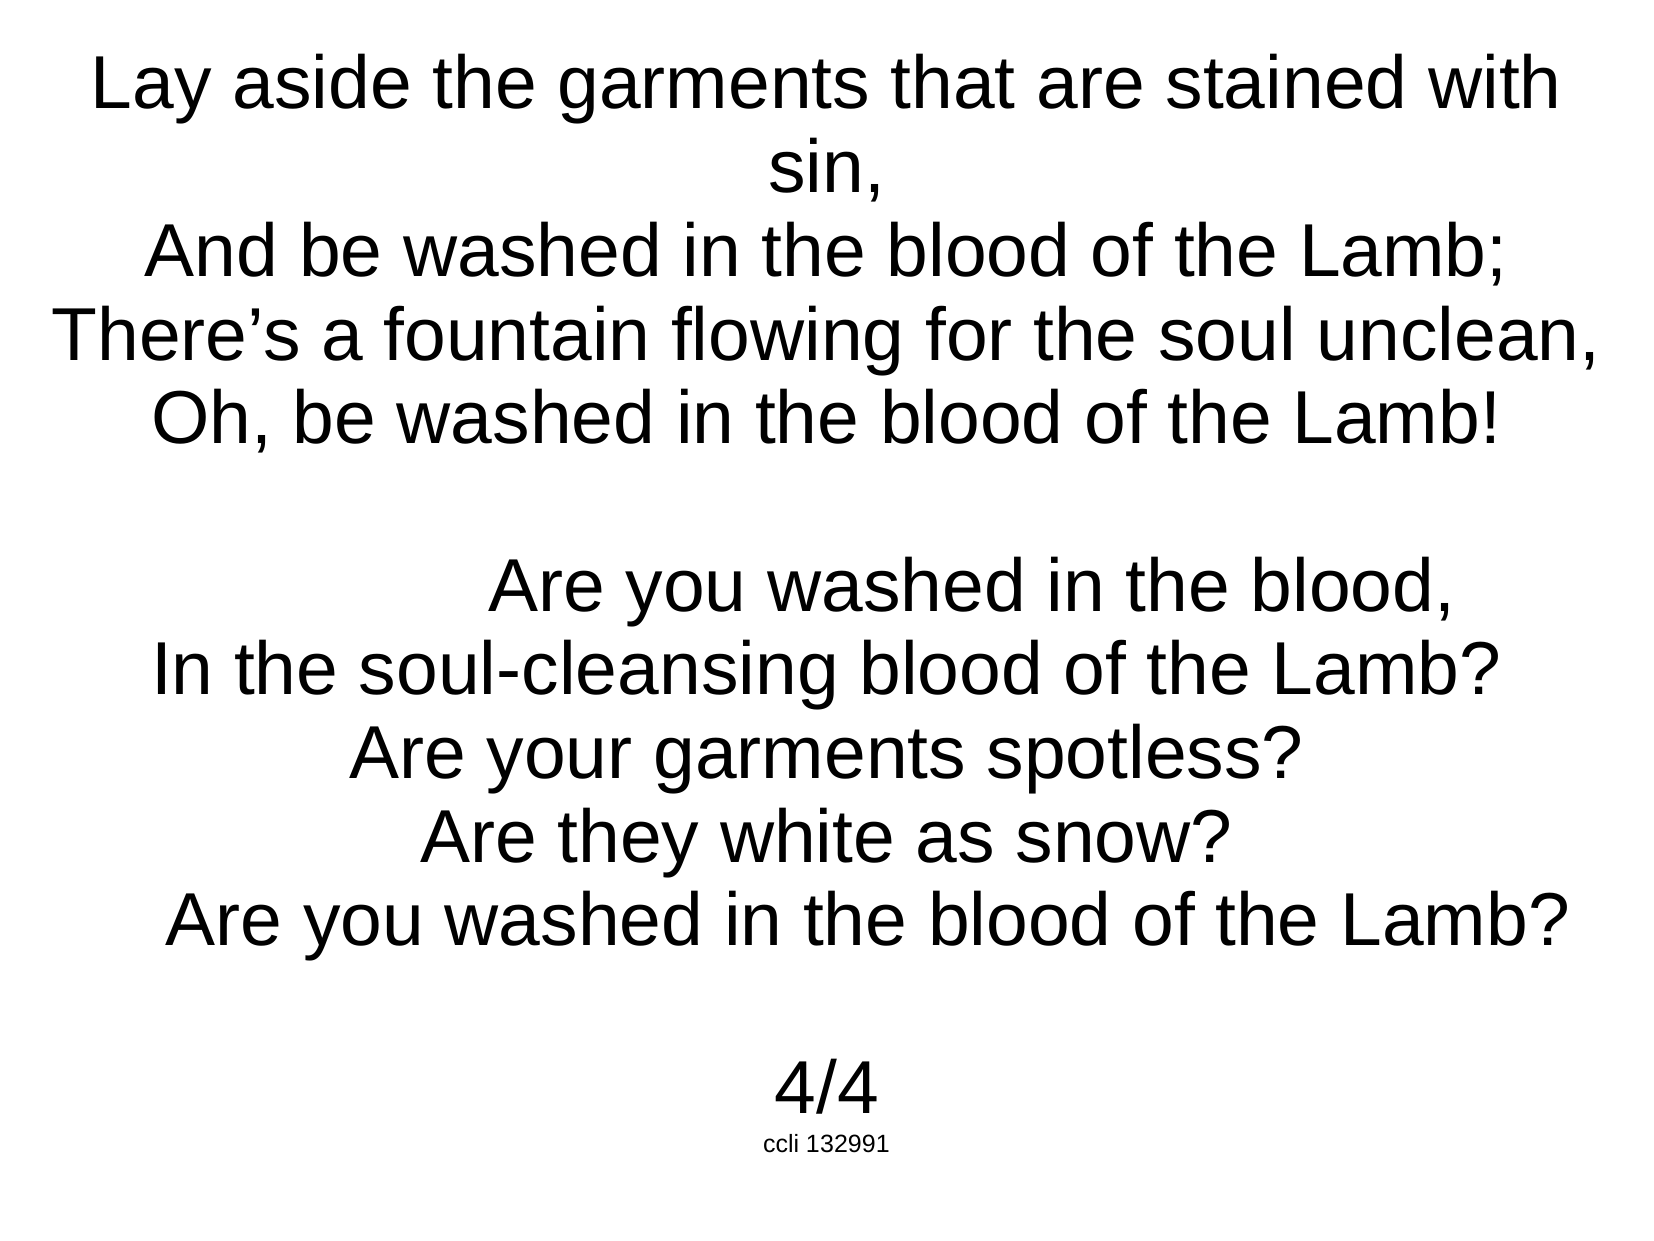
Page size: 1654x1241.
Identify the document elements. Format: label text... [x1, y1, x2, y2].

text_box Lay aside the garments that are stained with sin, And be washed in the blood of the Lamb; There’s a fountain flowing for the soul unclean, Oh, be washed in the blood of the Lamb! Are you washed in the blood, In the soul-cleansing blood of the Lamb? Are your garments spotless? Are they white as snow? Are you washed in the blood of the Lamb? 4/4 ccli 132991 [29, 29, 1624, 1164]
